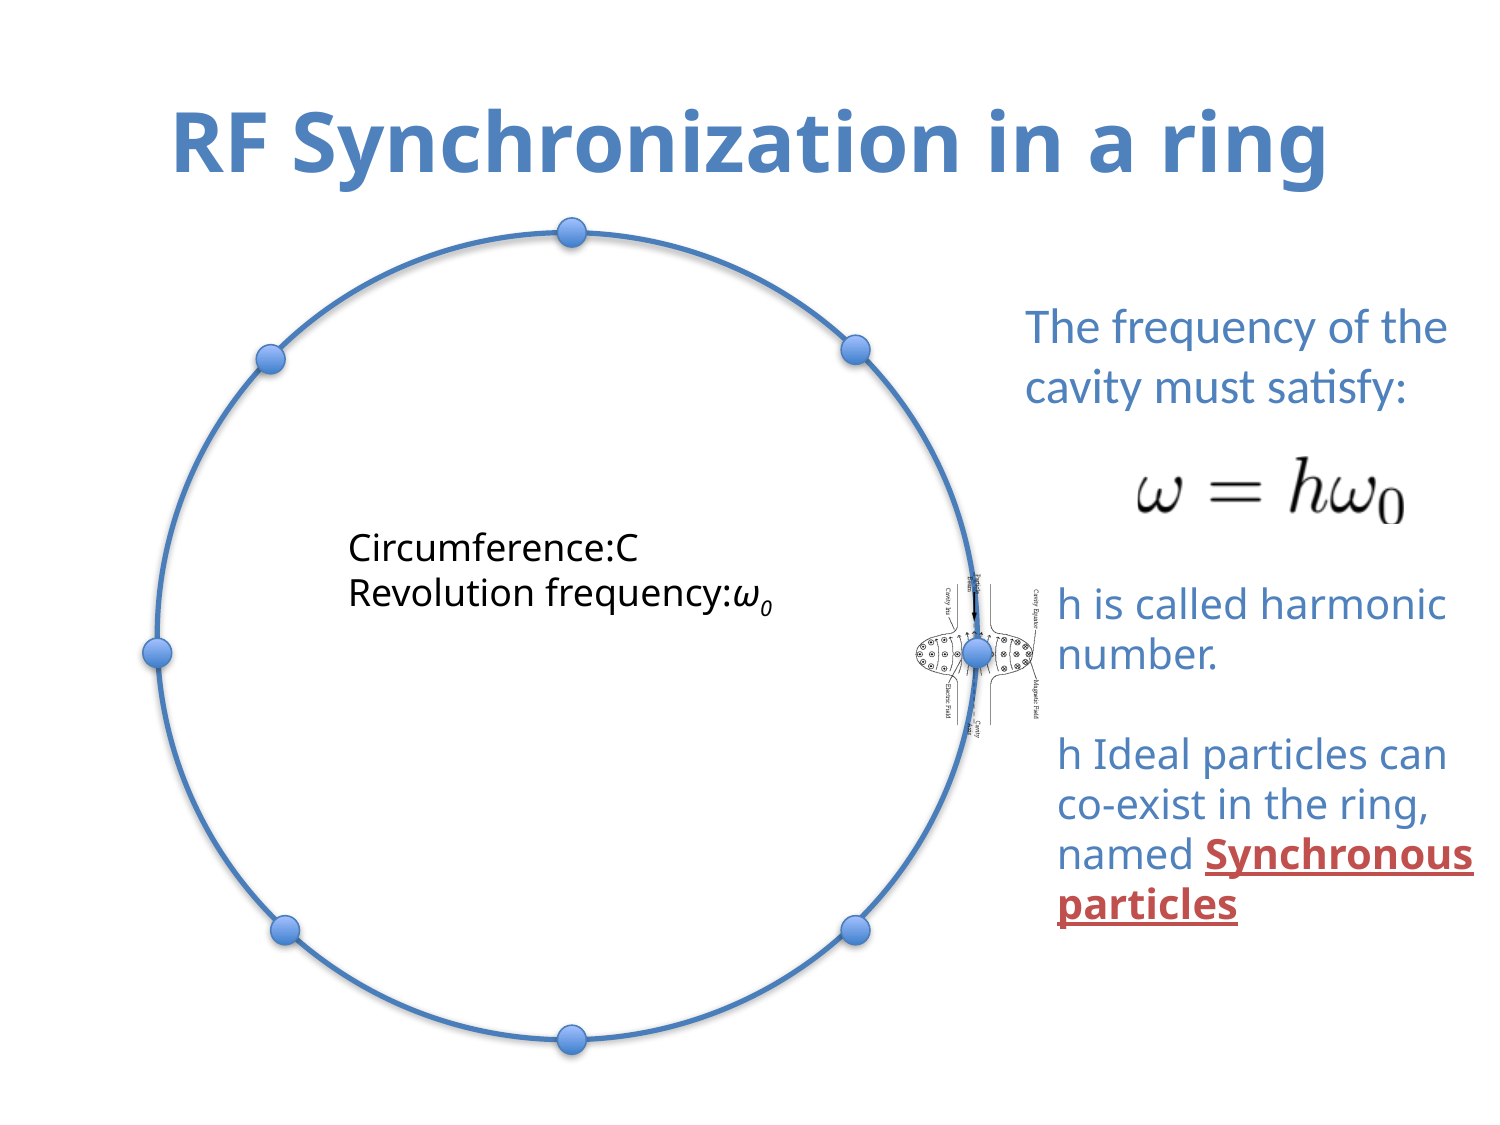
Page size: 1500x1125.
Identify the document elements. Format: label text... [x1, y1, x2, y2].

picture [1137, 456, 1405, 524]
picture [891, 571, 1063, 741]
text_box [556, 217, 588, 248]
text_box [156, 232, 973, 1041]
text_box h is called harmonic number. h Ideal particles can co-exist in the ring, named Synchronous particles [1042, 570, 1500, 935]
text_box [255, 343, 286, 375]
text_box [556, 1024, 588, 1056]
text_box The frequency of the cavity must satisfy: [1010, 285, 1464, 481]
text_box [840, 334, 871, 366]
text_box Circumference:C Revolution frequency:ω0 [333, 516, 824, 628]
text_box [840, 914, 871, 946]
text_box [142, 637, 173, 669]
text_box [269, 914, 301, 946]
title RF Synchronization in a ring [75, 45, 1425, 233]
